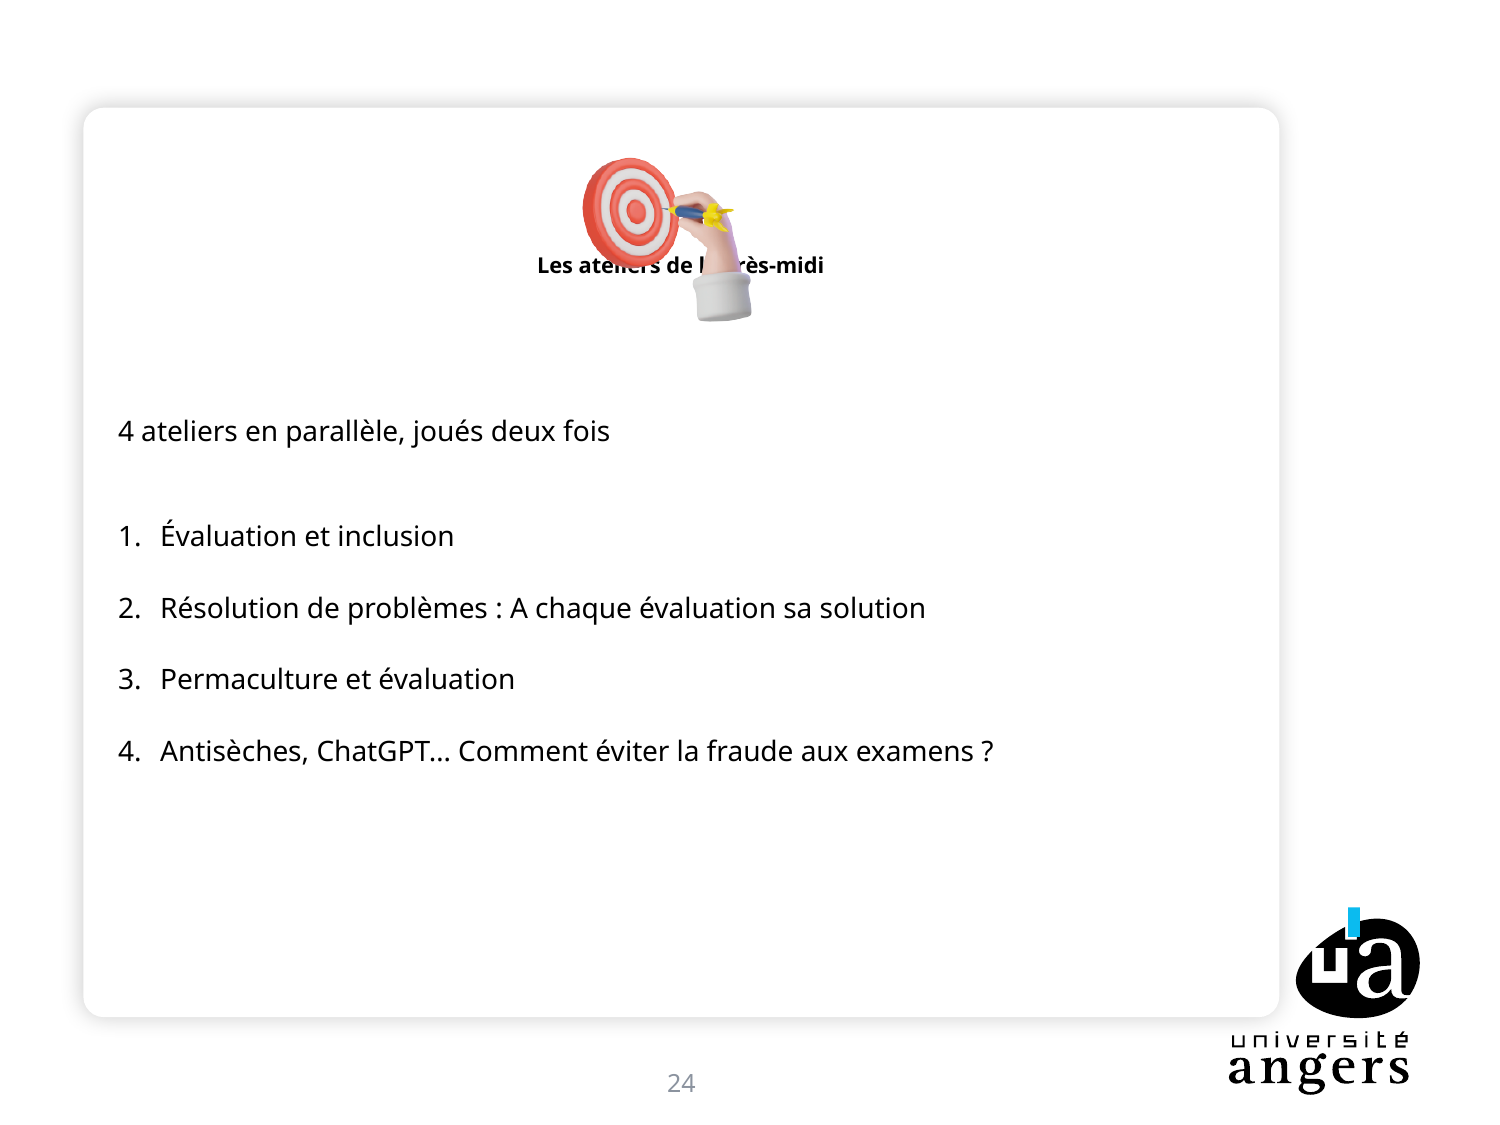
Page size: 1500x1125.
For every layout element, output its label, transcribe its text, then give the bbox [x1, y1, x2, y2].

list Les ateliers de l’après-midi [752, 247, 1259, 288]
slide_number 24 [83, 1058, 1280, 1112]
list 4 ateliers en parallèle, joués deux fois Évaluation et inclusion Résolution de problèmes : A chaque évaluation sa solution Permaculture et évaluation Antisèches, ChatGPT… Comment éviter la fraude aux examens ? [103, 389, 1223, 822]
list Les ateliers de l’après-midi [103, 247, 582, 288]
picture [578, 6, 752, 322]
